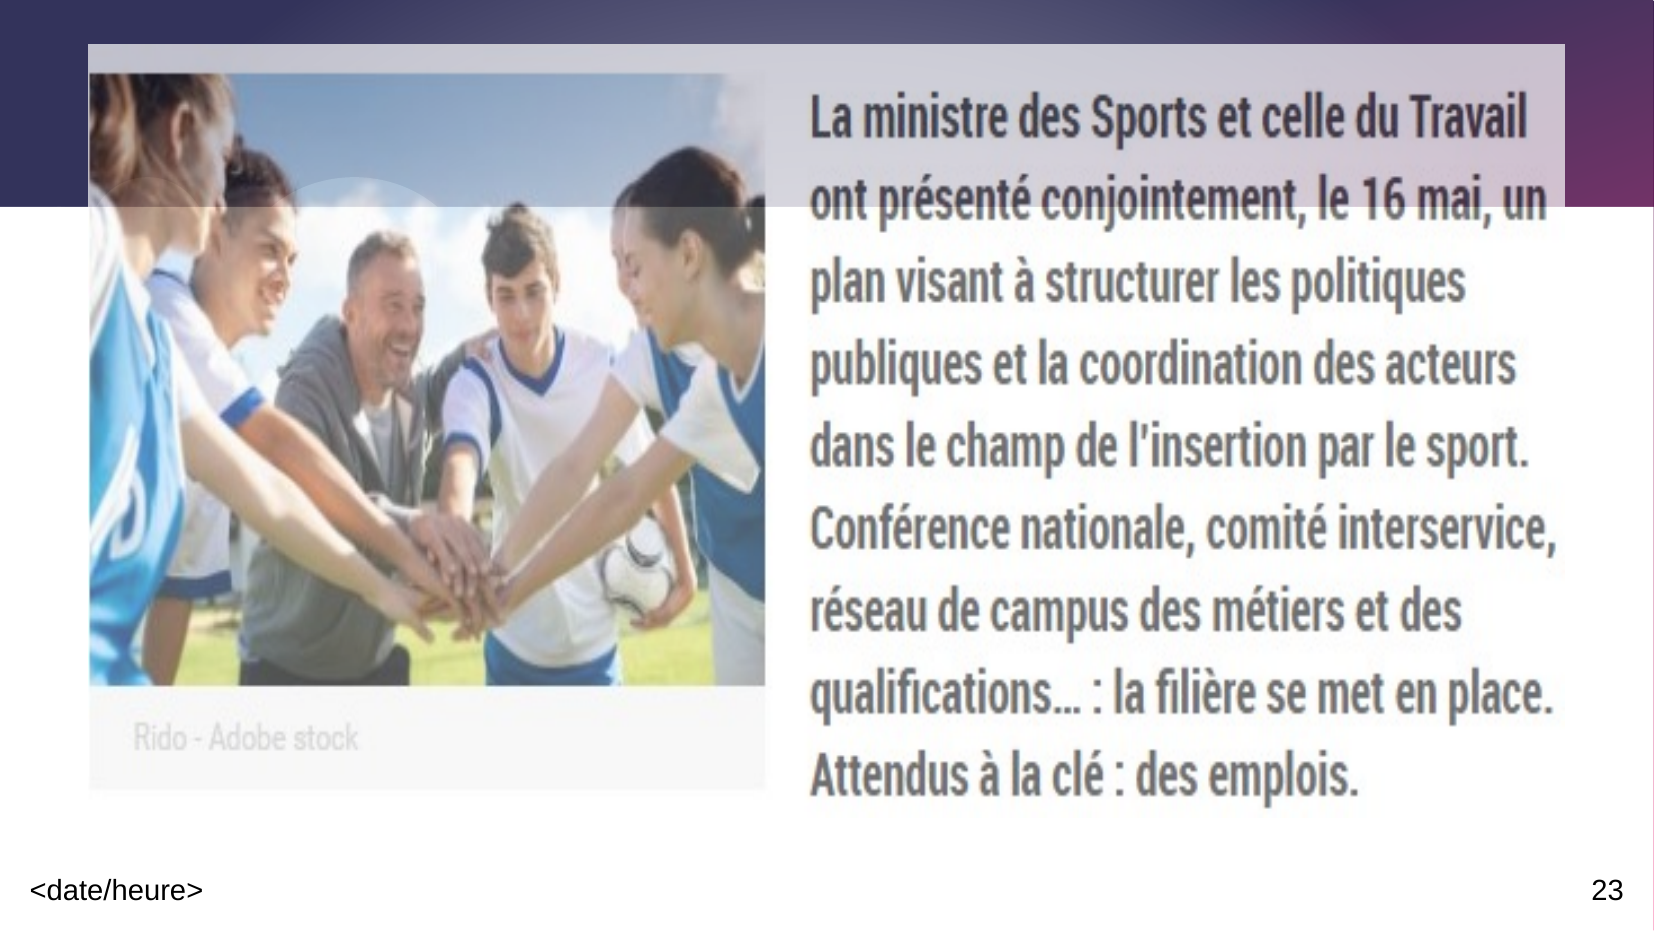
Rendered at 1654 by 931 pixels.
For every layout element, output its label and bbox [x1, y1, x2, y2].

picture [88, 44, 1565, 818]
